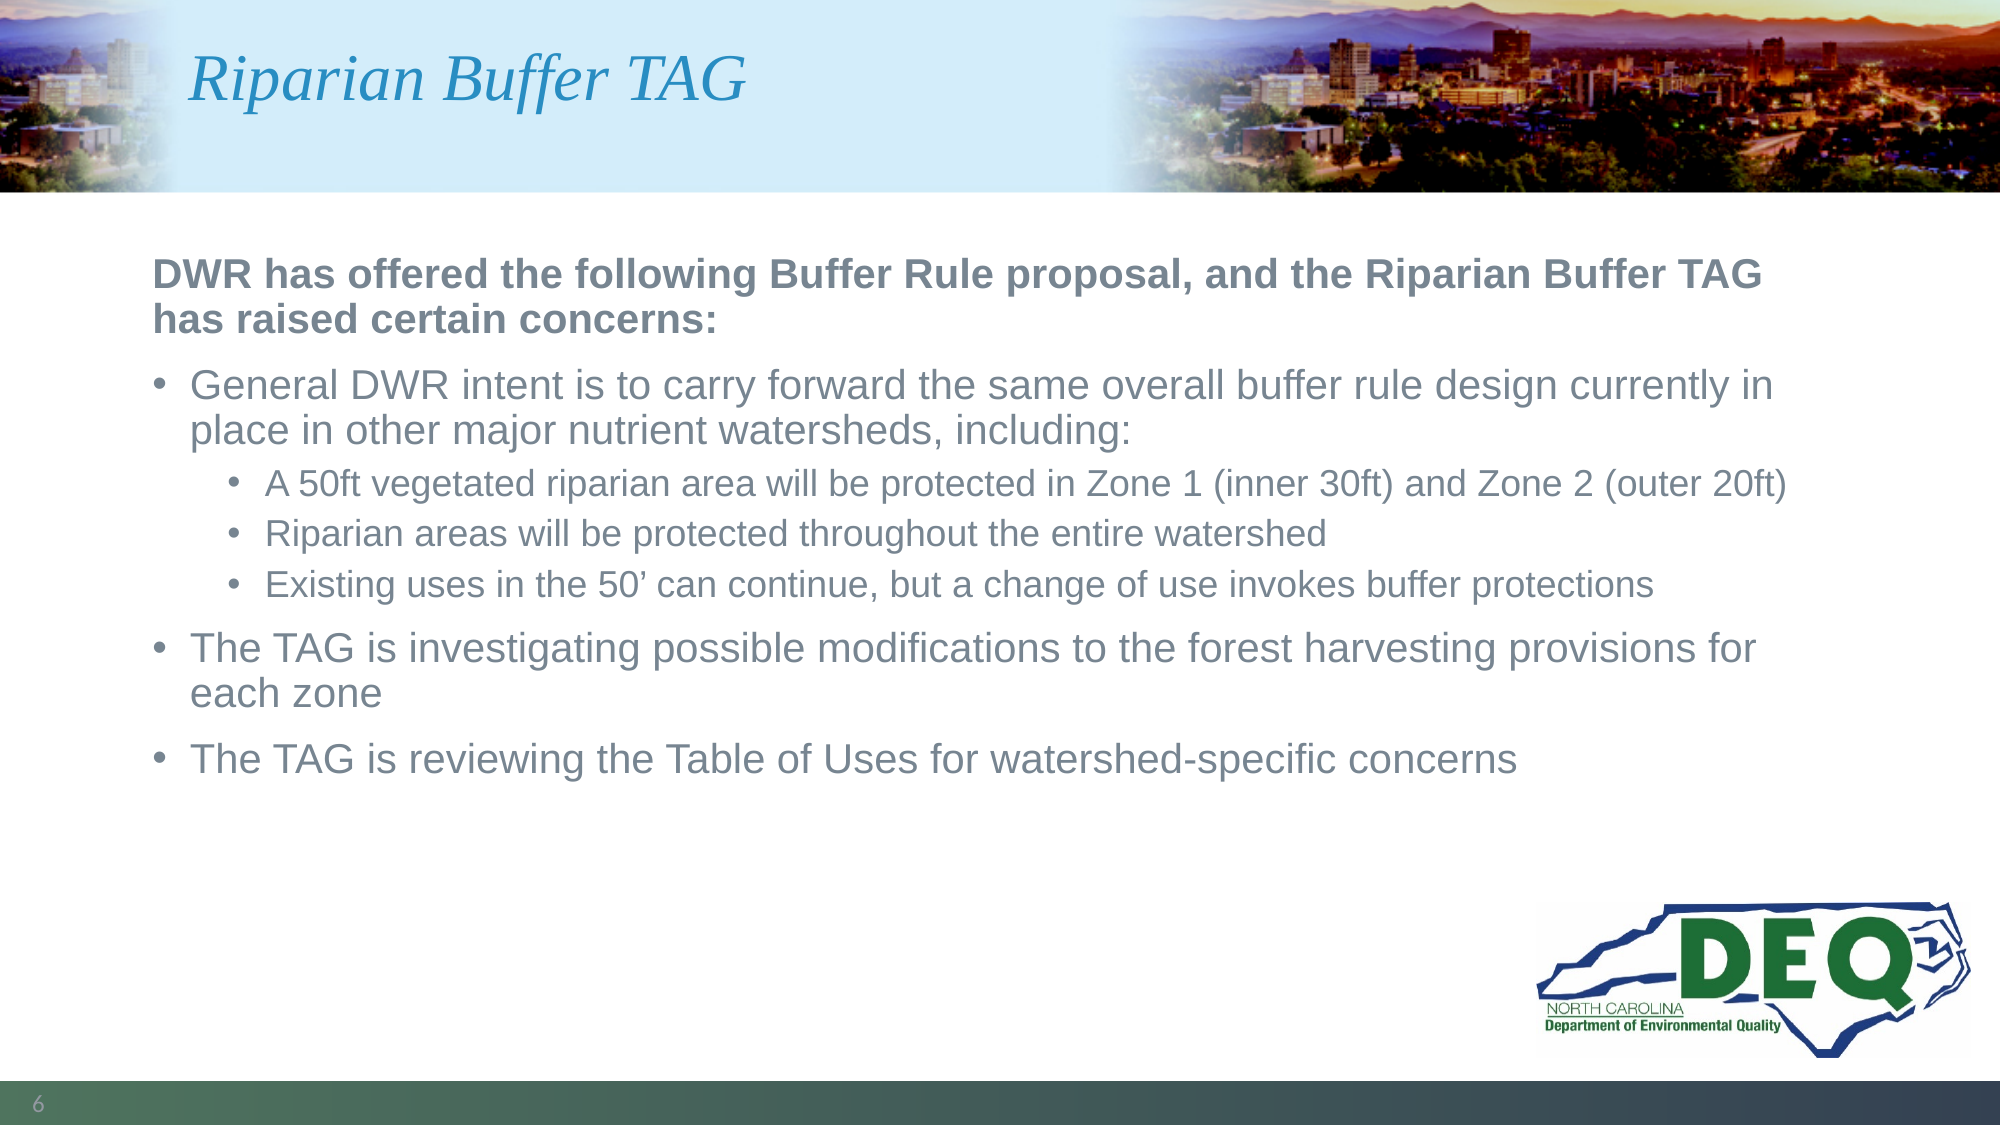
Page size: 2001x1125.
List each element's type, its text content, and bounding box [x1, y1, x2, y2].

picture [1536, 902, 1971, 1058]
slide_number 6 [17, 1091, 468, 1114]
picture [0, 0, 2000, 219]
title Riparian Buffer TAG [173, 33, 1163, 126]
list DWR has offered the following Buffer Rule proposal, and the Riparian Buffer TAG has raised certain concerns: General DWR intent is to carry forward the same overall buffer rule design currently in place in other major nutrient watersheds, including: A 50ft vegetated riparian area will be protected in Zone 1 (inner 30ft) and Zone 2 (outer 20ft) Riparian areas will be protected throughout the entire watershed Existing uses in the 50’ can continue, but a change of use invokes buffer protections The TAG is investigating possible modifications to the forest harvesting provisions for each zone The TAG is reviewing the Table of Uses for watershed-specific concerns [137, 244, 1863, 1025]
